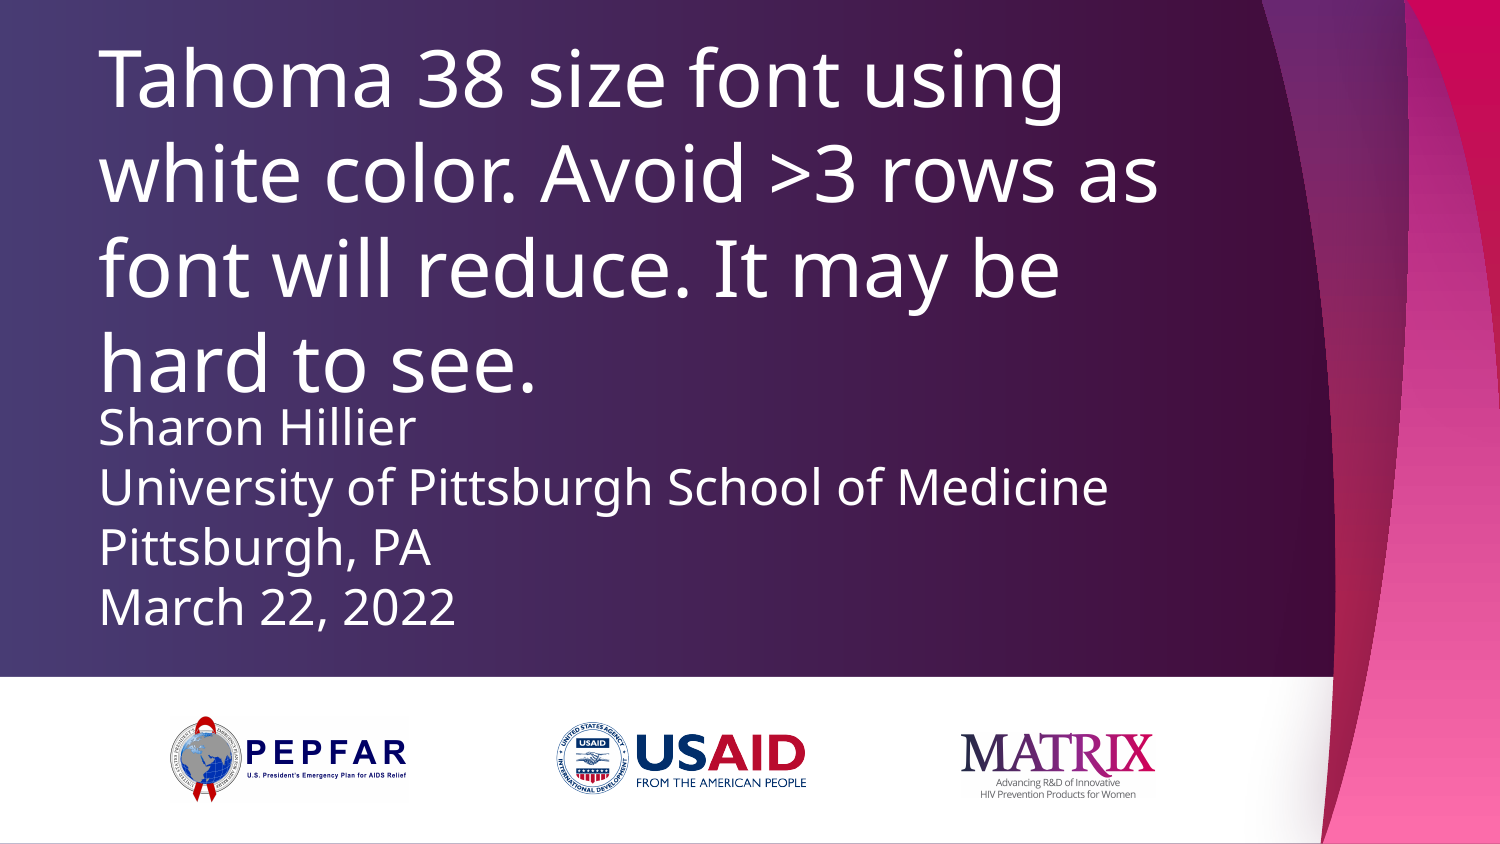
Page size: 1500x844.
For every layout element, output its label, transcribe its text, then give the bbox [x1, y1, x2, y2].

picture [170, 716, 409, 803]
picture [961, 732, 1156, 798]
picture [519, 698, 840, 823]
subtitle Sharon Hillier University of Pittsburgh School of Medicine Pittsburgh, PA March 22, 2022 [98, 395, 1241, 650]
title Tahoma 38 size font using white color. Avoid >3 rows as font will reduce. It may be hard to see. [98, 75, 1241, 363]
